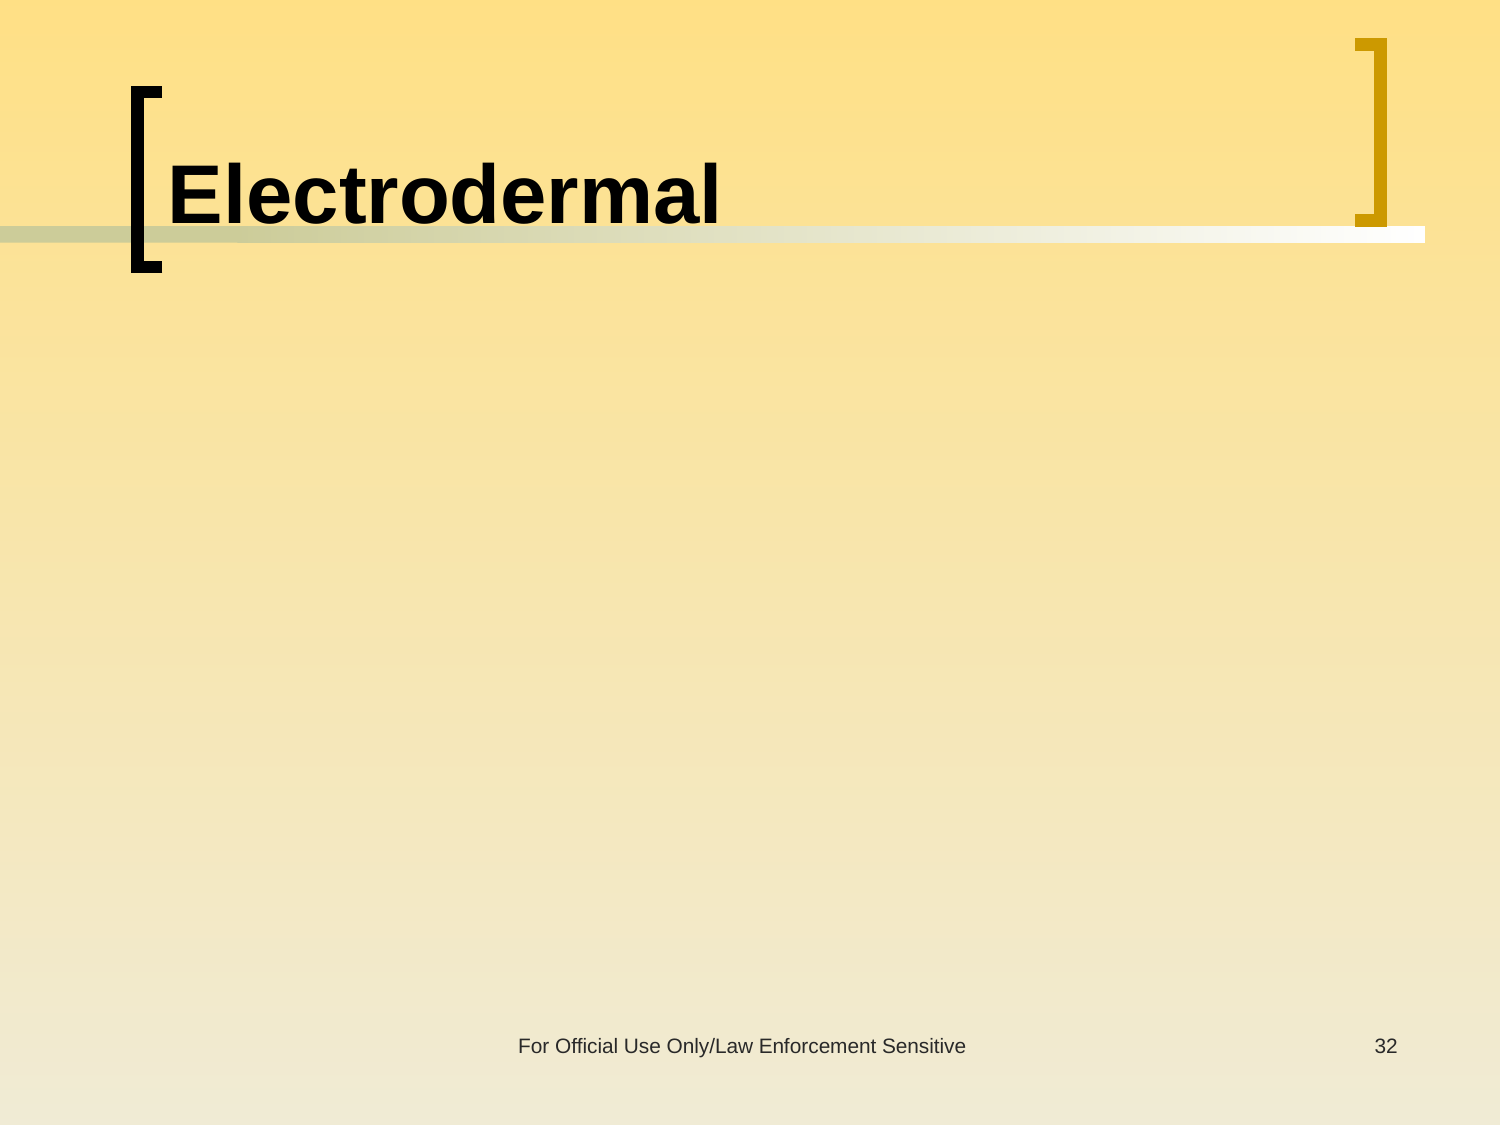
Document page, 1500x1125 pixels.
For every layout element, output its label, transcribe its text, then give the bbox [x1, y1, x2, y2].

slide_number 32 [1099, 1024, 1413, 1101]
footer For Official Use Only/Law Enforcement Sensitive [485, 1024, 999, 1101]
title Electrodermal [152, 15, 1328, 248]
